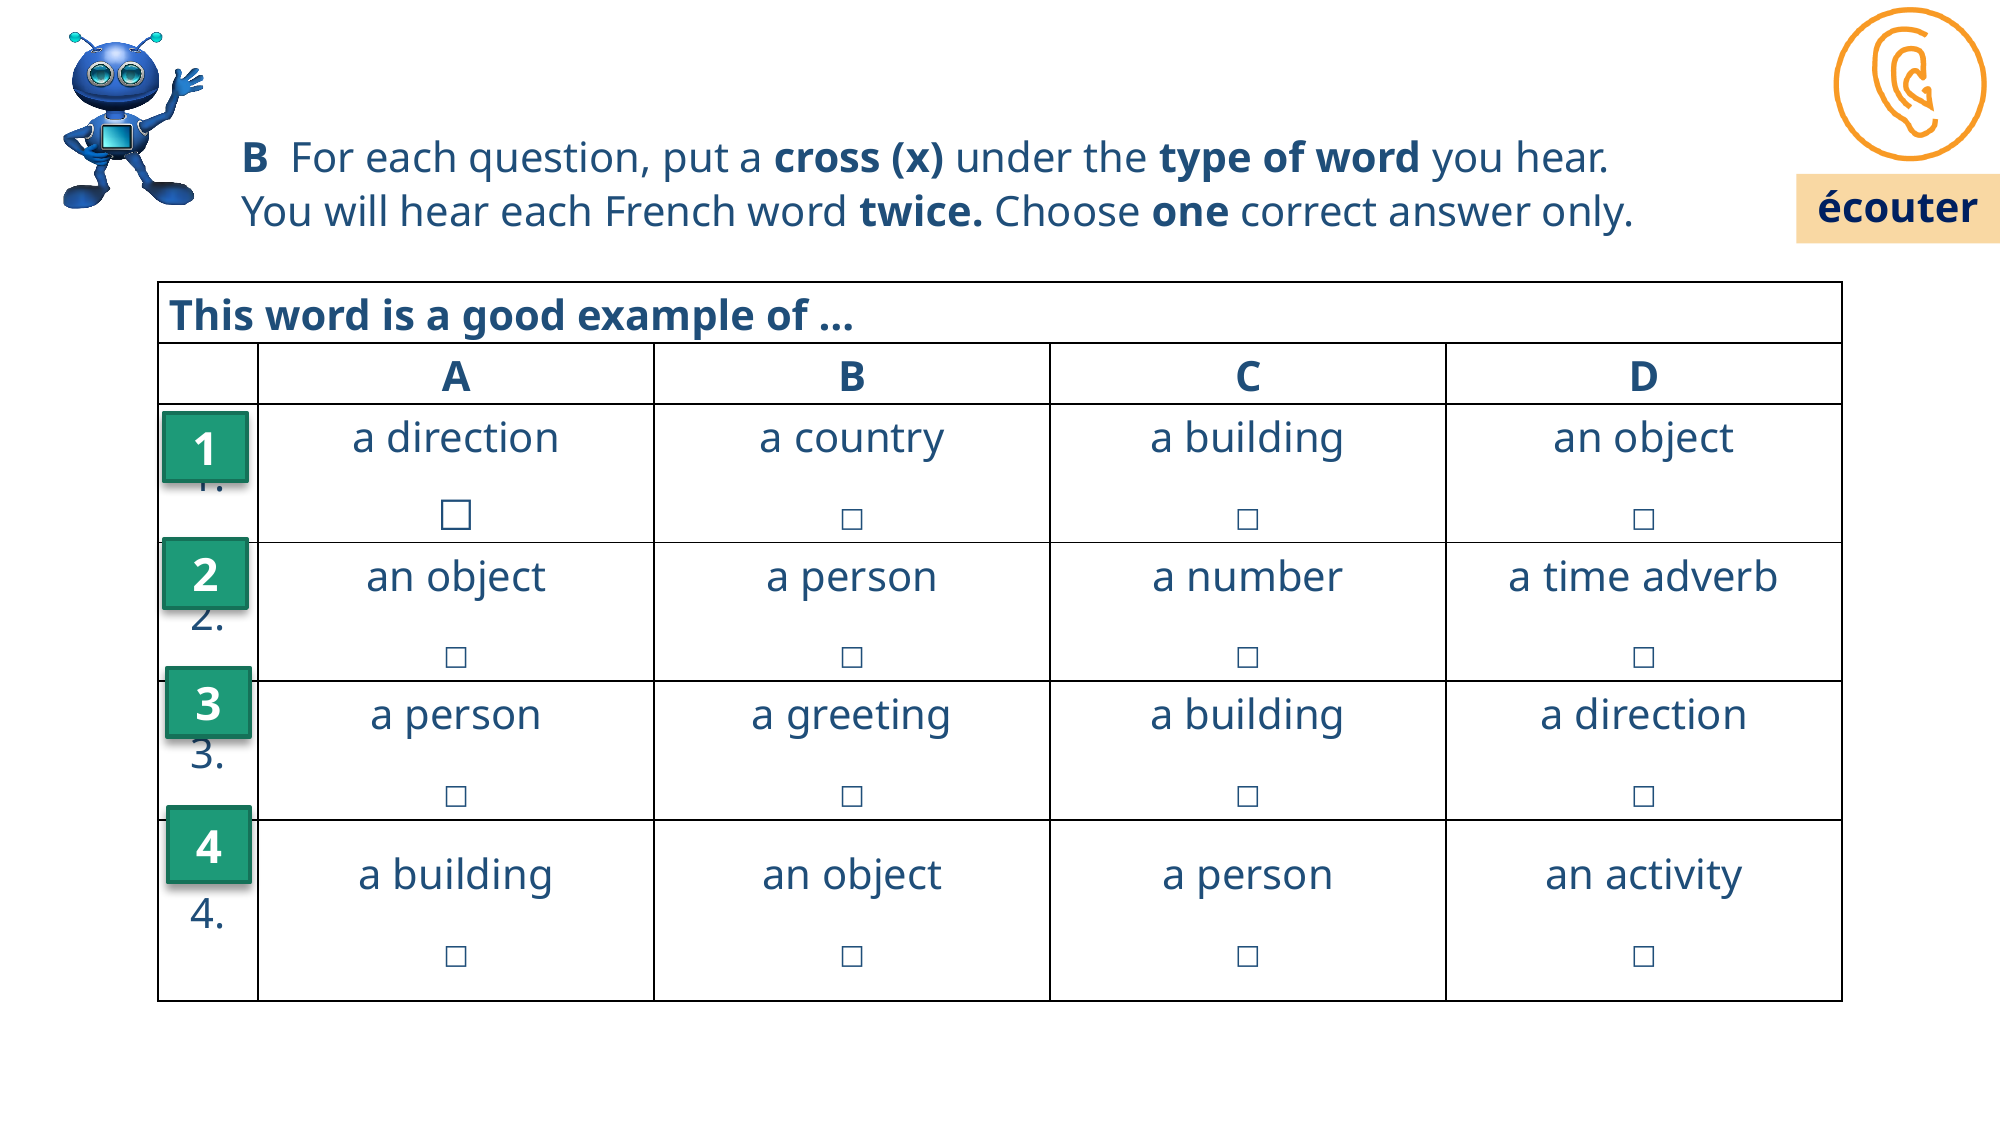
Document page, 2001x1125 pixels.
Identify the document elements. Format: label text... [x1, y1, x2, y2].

text_box B For each question, put a cross (x) under the type of word you hear. You will hear each French word twice. Choose one correct answer only. [226, 120, 1797, 242]
table_cell 4. [159, 821, 257, 1000]
table_cell a person ☐ [655, 543, 1049, 680]
table_cell 2. [159, 543, 257, 680]
text_box 1 [163, 412, 247, 482]
table_cell a person ☐ [259, 682, 653, 819]
table_cell a direction ☐ [259, 405, 653, 542]
table_cell 3. [159, 682, 257, 819]
table_cell a building ☐ [1051, 682, 1445, 819]
table_cell an object ☐ [259, 543, 653, 680]
table_cell C [1051, 344, 1445, 403]
table_cell a time adverb ☐ [1447, 543, 1841, 680]
table_cell a direction ☐ [1447, 682, 1841, 819]
table_cell 1. [159, 405, 257, 542]
table_cell a person ☐ [1051, 821, 1445, 1000]
table_cell a building ☐ [259, 821, 653, 1000]
picture [1819, 0, 2000, 181]
table_cell B [655, 344, 1049, 403]
table_cell D [1447, 344, 1841, 403]
table_cell an object ☐ [1447, 405, 1841, 542]
table_cell a greeting ☐ [655, 682, 1049, 819]
title écouter [1796, 173, 2000, 244]
table_cell a number ☐ [1051, 543, 1445, 680]
table_cell a building ☐ [1051, 405, 1445, 542]
text_box 3 [166, 667, 251, 737]
text_box 2 [163, 539, 247, 608]
picture [23, 16, 227, 224]
table_cell an activity ☐ [1447, 821, 1841, 1000]
table_cell a country ☐ [655, 405, 1049, 542]
table_header This word is a good example of … [159, 283, 1841, 342]
table_cell A [259, 344, 653, 403]
table_cell an object ☐ [655, 821, 1049, 1000]
text_box 4 [167, 807, 251, 883]
table_cell [159, 344, 257, 403]
